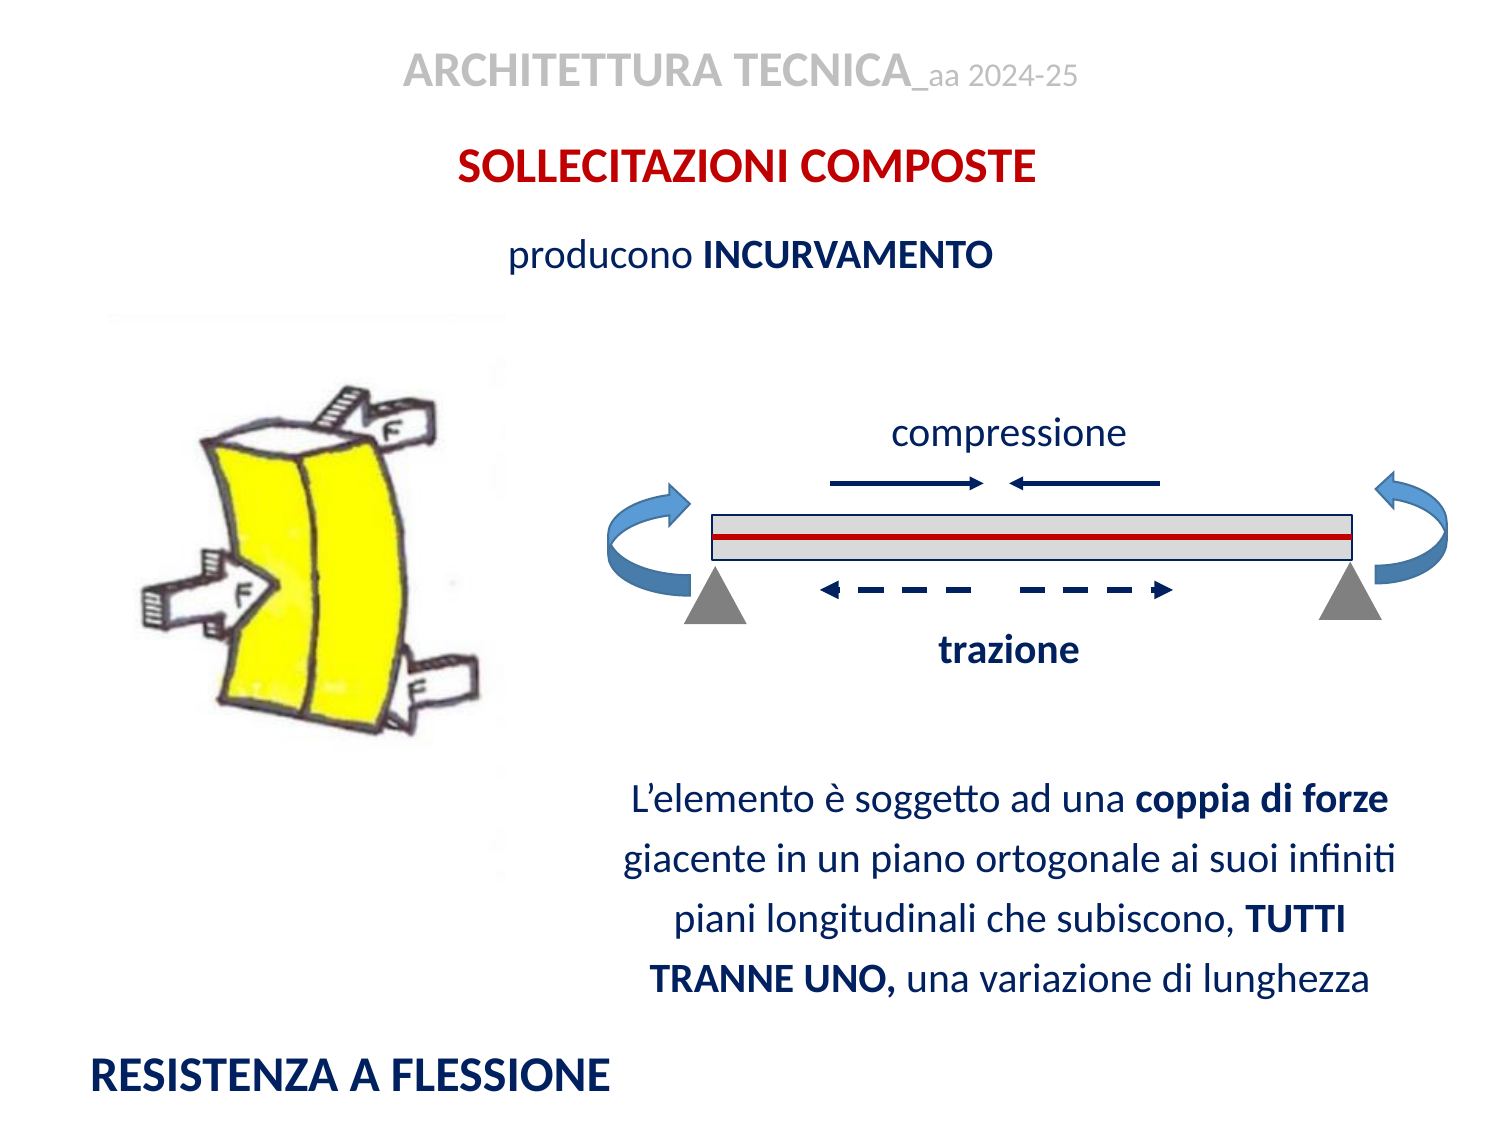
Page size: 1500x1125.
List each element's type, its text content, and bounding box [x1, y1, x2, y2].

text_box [608, 397, 1447, 681]
text_box L’elemento è soggetto ad una coppia di forze giacente in un piano ortogonale ai suoi infiniti piani longitudinali che subiscono, TUTTI TRANNE UNO, una variazione di lunghezza [600, 753, 1420, 1008]
text_box ARCHITETTURA TECNICA_aa 2024-25 [178, 0, 1304, 143]
text_box SOLLECITAZIONI COMPOSTE [225, 143, 1270, 201]
picture [108, 314, 506, 925]
text_box producono INCURVAMENTO [328, 219, 1174, 285]
text_box RESISTENZA A FLESSIONE [0, 1033, 728, 1109]
